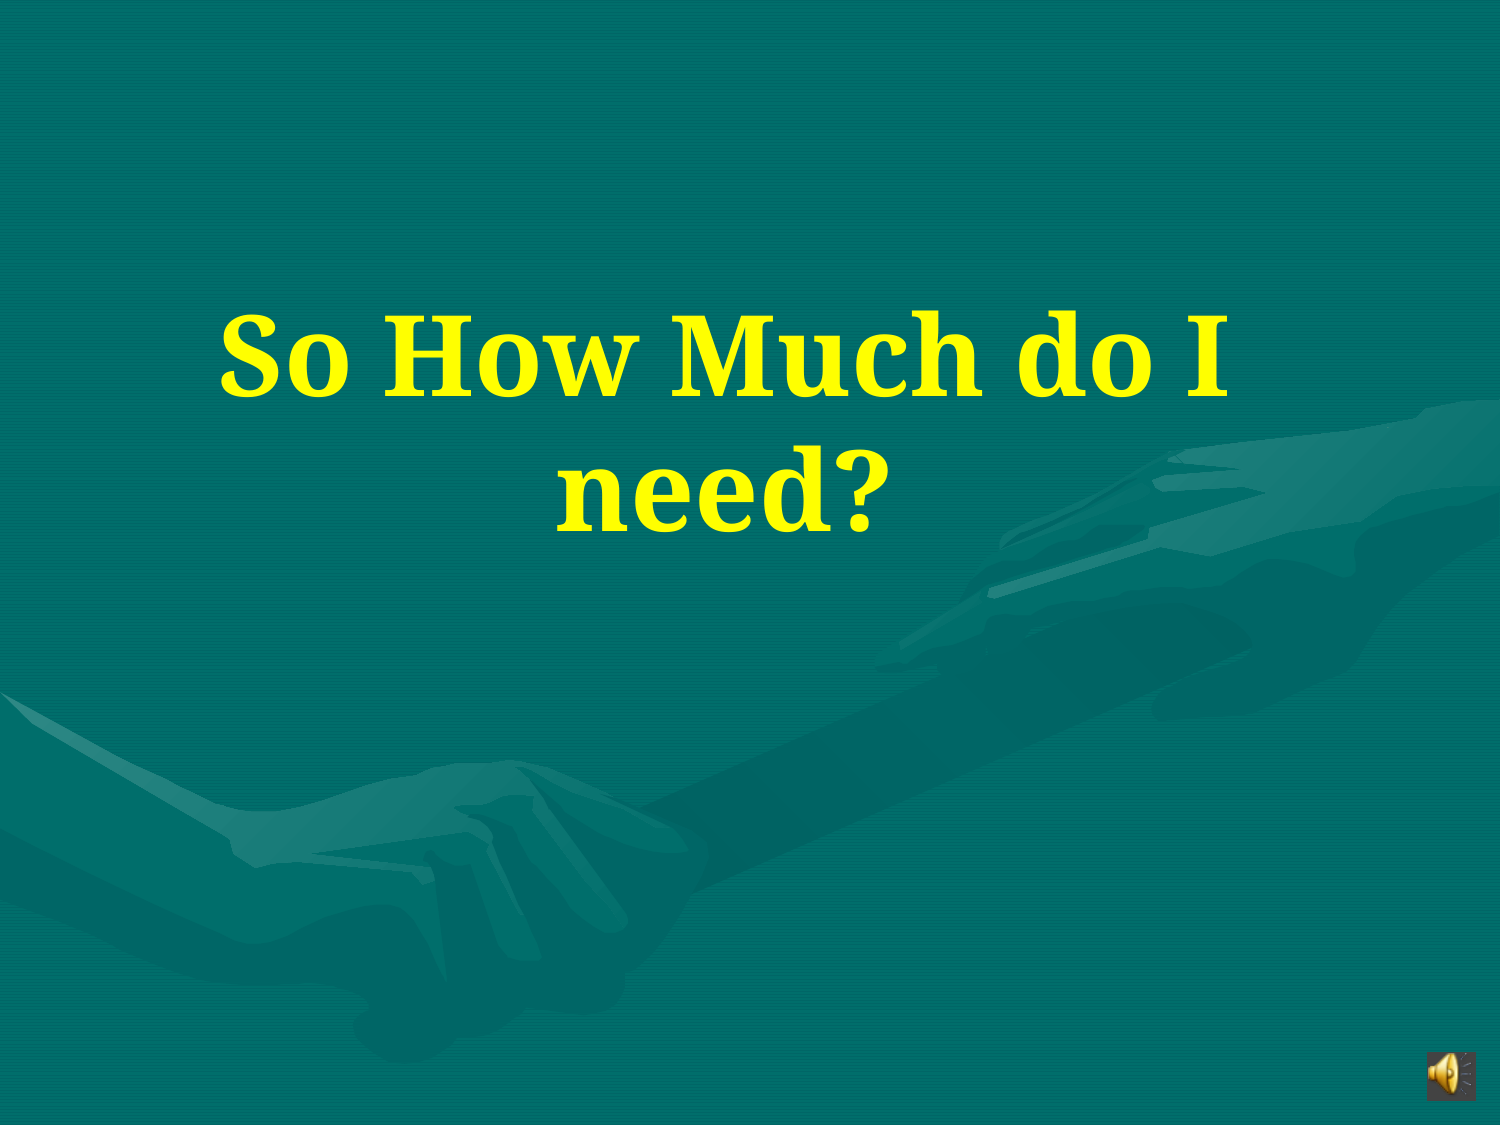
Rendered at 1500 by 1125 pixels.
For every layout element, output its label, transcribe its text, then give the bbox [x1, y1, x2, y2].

picture [1426, 1051, 1477, 1102]
title So How Much do I need? [50, 324, 1400, 513]
